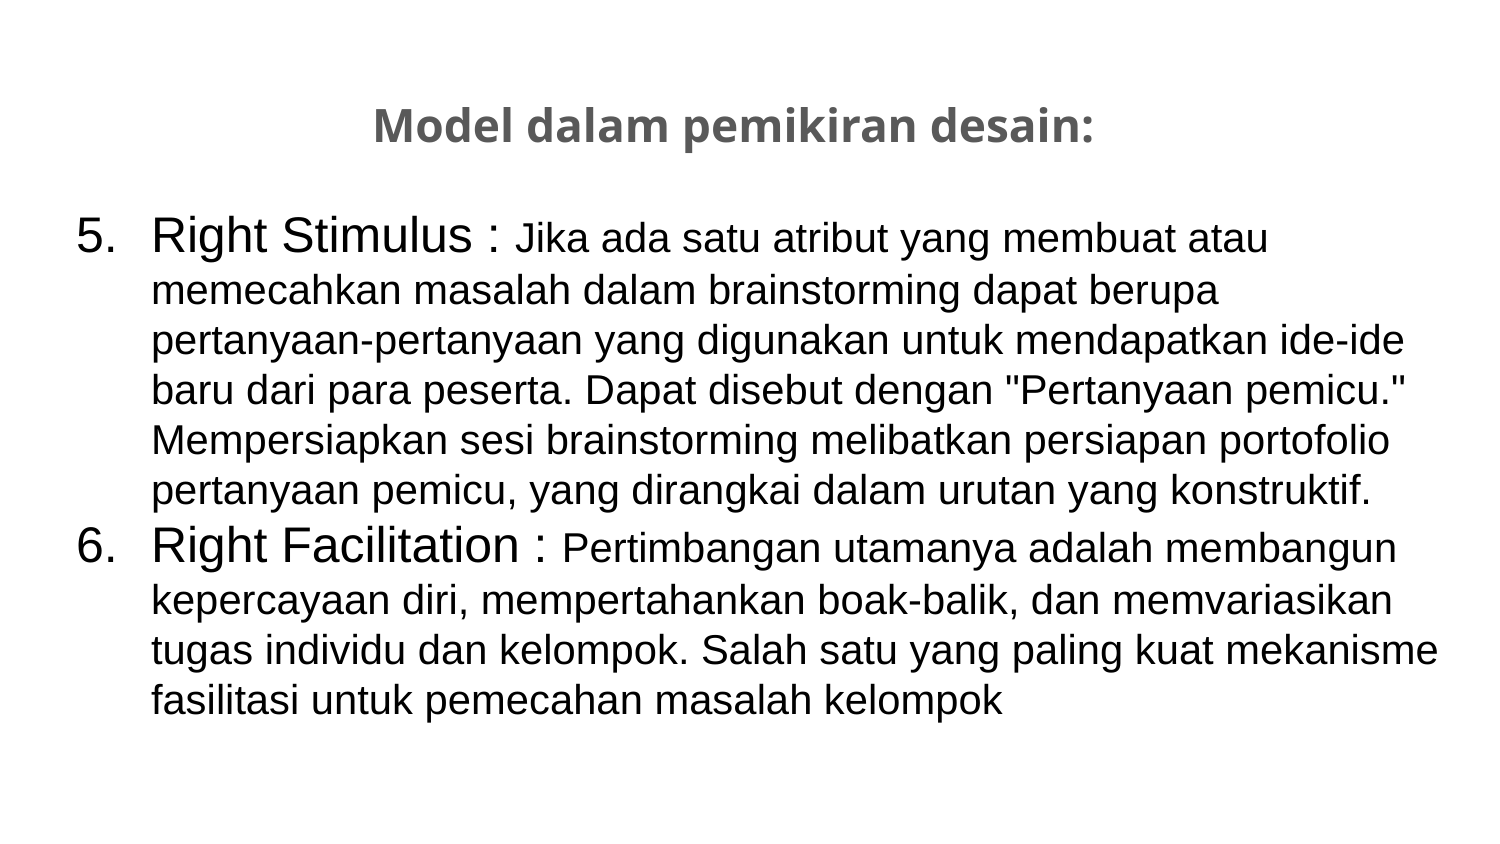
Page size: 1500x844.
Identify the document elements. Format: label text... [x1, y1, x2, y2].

text_box Right Stimulus : Jika ada satu atribut yang membuat atau memecahkan masalah dalam brainstorming dapat berupa pertanyaan-pertanyaan yang digunakan untuk mendapatkan ide-ide baru dari para peserta. Dapat disebut dengan "Pertanyaan pemicu." Mempersiapkan sesi brainstorming melibatkan persiapan portofolio pertanyaan pemicu, yang dirangkai dalam urutan yang konstruktif. Right Facilitation : Pertimbangan utamanya adalah membangun kepercayaan diri, mempertahankan boak-balik, dan memvariasikan tugas individu dan kelompok. Salah satu yang paling kuat mekanisme fasilitasi untuk pemecahan masalah kelompok [61, 195, 1462, 731]
title Model dalam pemikiran desain: [17, 72, 1449, 167]
